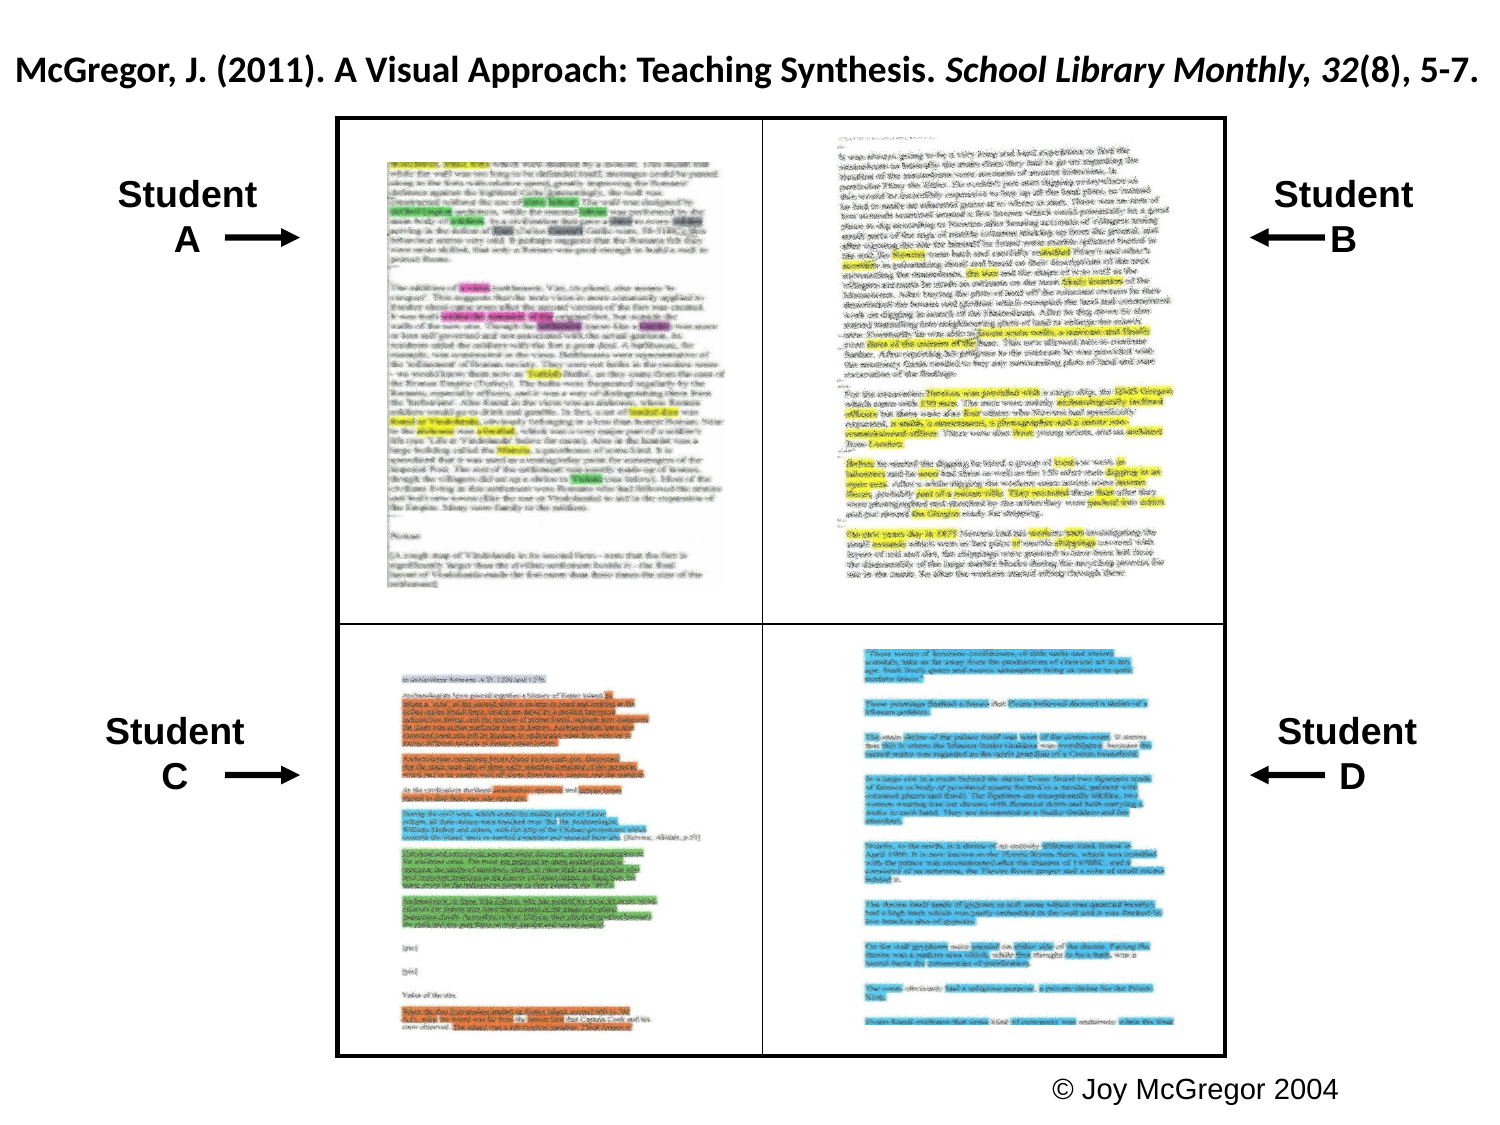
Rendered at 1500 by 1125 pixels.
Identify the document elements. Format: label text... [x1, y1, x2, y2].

text_box Student A [99, 162, 275, 268]
table_cell [763, 625, 1223, 1054]
text_box Student B [1250, 162, 1438, 268]
table_header [763, 120, 1223, 623]
text_box Student D [1262, 699, 1432, 805]
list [399, 674, 705, 1036]
table_header [340, 120, 762, 623]
text_box McGregor, J. (2011). A Visual Approach: Teaching Synthesis. School Library Monthly, 32(8), 5-7. [0, 37, 1500, 98]
picture [387, 162, 726, 588]
text_box Student C [87, 699, 263, 805]
text_box [224, 768, 301, 782]
text_box [1249, 768, 1325, 782]
text_box [1249, 231, 1325, 244]
text_box © Joy McGregor 2004 [1037, 1062, 1450, 1125]
text_box [224, 231, 301, 244]
picture [862, 649, 1176, 1026]
table_cell [340, 625, 762, 1054]
picture [837, 137, 1176, 588]
